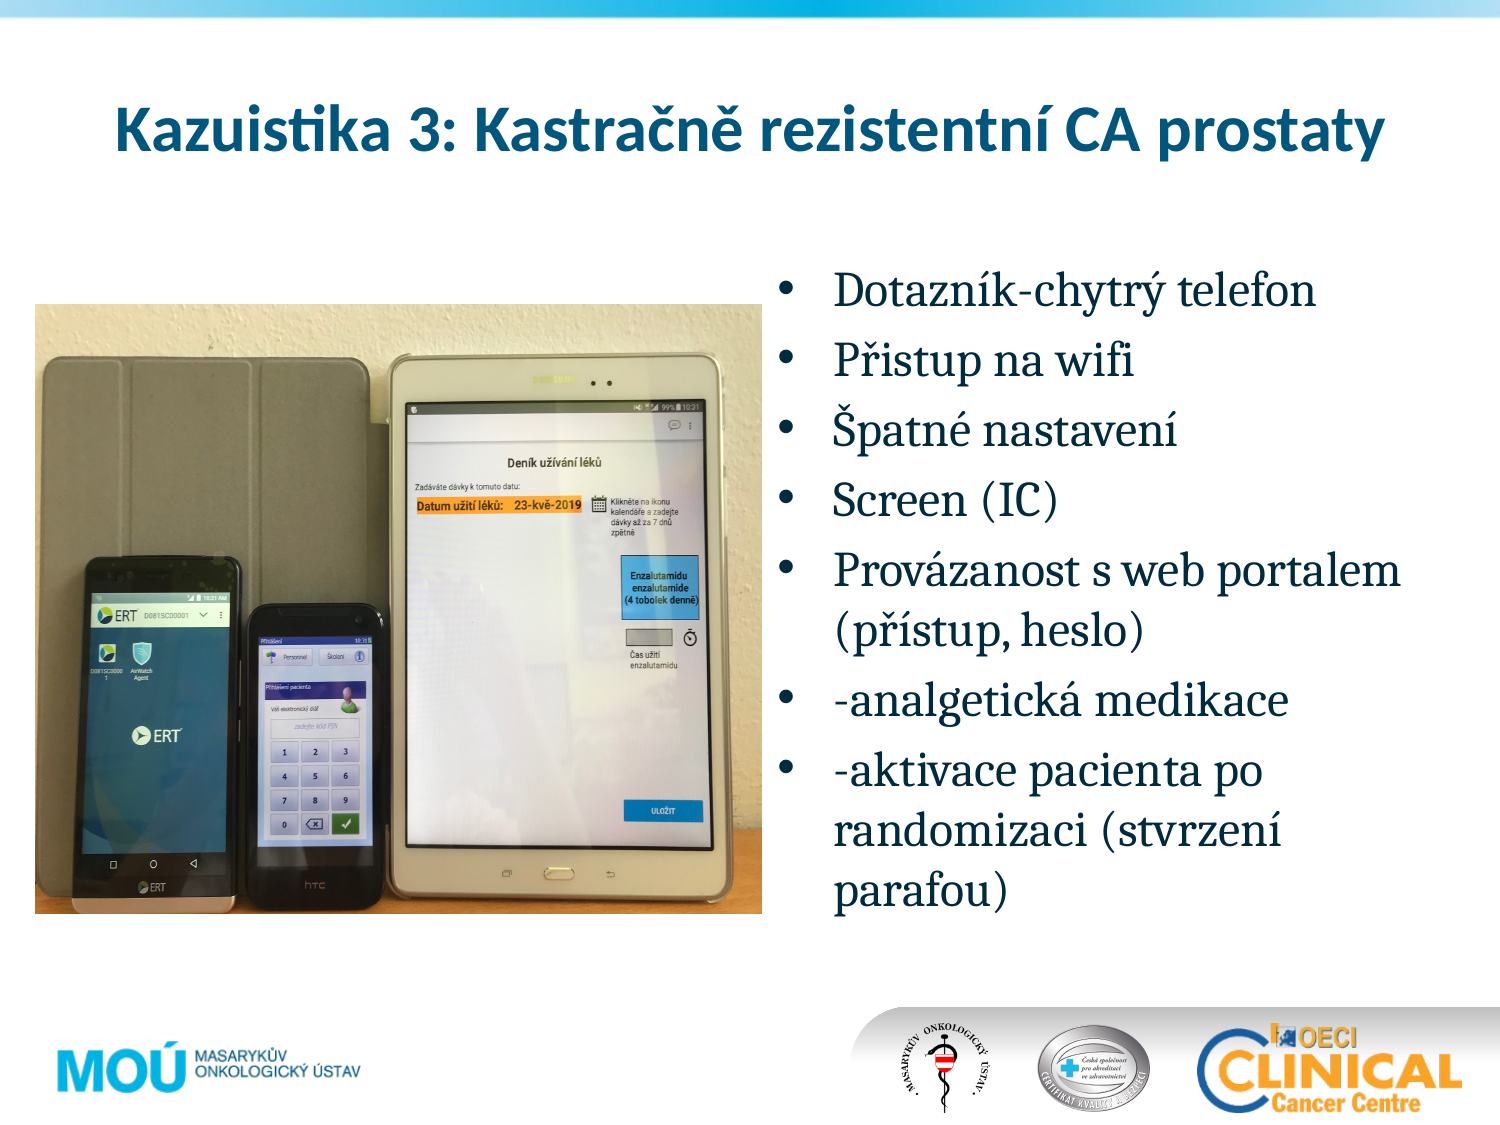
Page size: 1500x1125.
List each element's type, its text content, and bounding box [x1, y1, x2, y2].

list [34, 304, 762, 915]
title Kazuistika 3: Kastračně rezistentní CA prostaty [76, 30, 1427, 219]
picture [0, 0, 1500, 1125]
picture [901, 1023, 990, 1113]
list Dotazník-chytrý telefon Přistup na wifi Špatné nastavení Screen (IC) Provázanost s web portalem (přístup, heslo) -analgetická medikace -aktivace pacienta po randomizaci (stvrzení parafou) [762, 249, 1425, 994]
picture [1036, 1023, 1151, 1113]
picture [1197, 1023, 1462, 1113]
